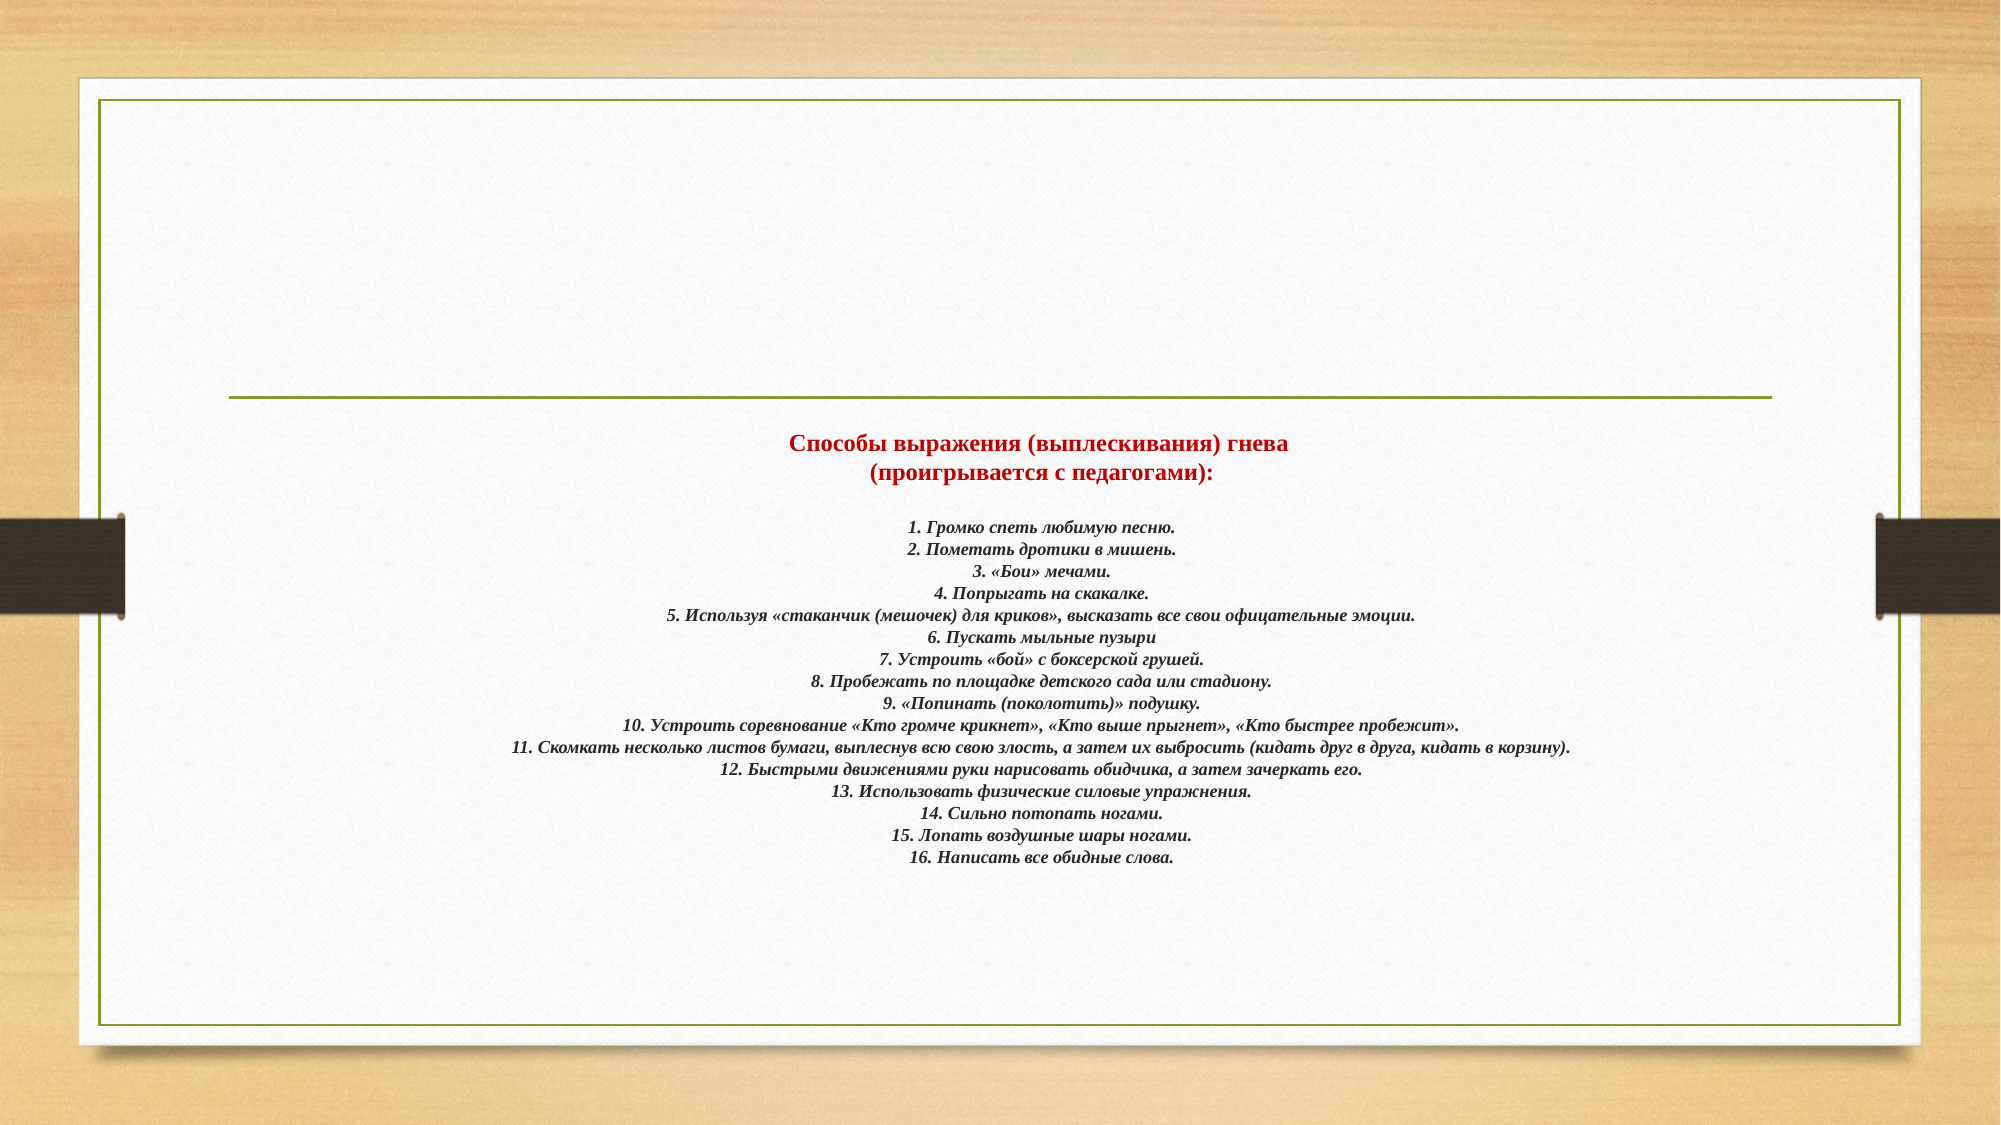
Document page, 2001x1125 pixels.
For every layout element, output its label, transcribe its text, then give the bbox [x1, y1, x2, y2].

picture [0, 0, 2001, 1125]
title Способы выражения (выплескивания) гнева (проигрывается с педагогами): 1. Громко спеть любимую песню. 2. Пометать дротики в мишень. 3. «Бои» мечами. 4. Попрыгать на скакалке. 5. Используя «стаканчик (мешочек) для криков», высказать все свои офицательные эмоции. 6. Пускать мыльные пузыри 7. Устроить «бой» с боксерской грушей. 8. Пробежать по площадке детского сада или стадиону. 9. «Попинать (поколотить)» подушку. 10. Устроить соревнование «Кто громче крикнет», «Кто выше прыгнет», «Кто быстрее пробежит». 11. Скомкать несколько листов бумаги, выплеснув всю свою злость, а затем их выбросить (кидать друг в друга, кидать в корзину). 12. Быстрыми движениями руки нарисовать обидчика, а затем зачеркать его. 13. Использовать физические силовые упражнения. 14. Сильно потопать ногами. 15. Лопать воздушные шары ногами. 16. Написать все обидные слова. [254, 415, 1830, 1031]
